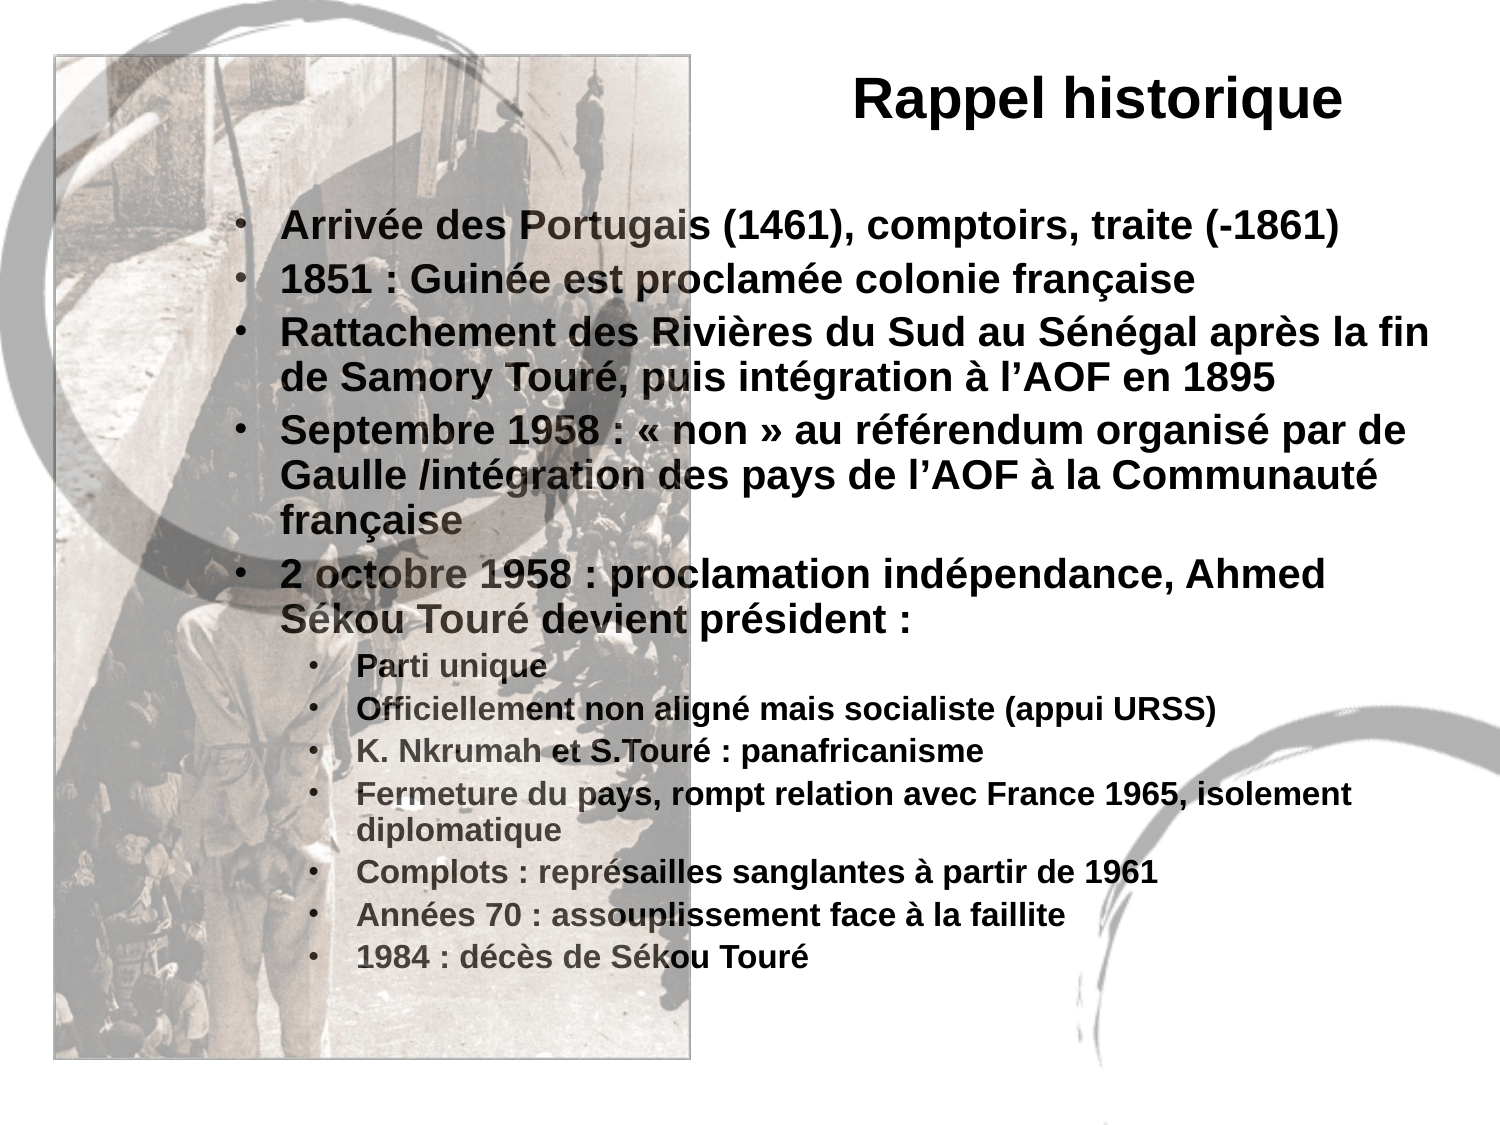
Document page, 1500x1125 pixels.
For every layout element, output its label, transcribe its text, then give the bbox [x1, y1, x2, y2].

list Arrivée des Portugais (1461), comptoirs, traite (-1861) 1851 : Guinée est proclamée colonie française Rattachement des Rivières du Sud au Sénégal après la fin de Samory Touré, puis intégration à l’AOF en 1895 Septembre 1958 : « non » au référendum organisé par de Gaulle /intégration des pays de l’AOF à la Communauté française 2 octobre 1958 : proclamation indépendance, Ahmed Sékou Touré devient président : Parti unique Officiellement non aligné mais socialiste (appui URSS) K. Nkrumah et S.Touré : panafricanisme Fermeture du pays, rompt relation avec France 1965, isolement diplomatique Complots : représailles sanglantes à partir de 1961 Années 70 : assouplissement face à la faillite 1984 : décès de Sékou Touré [696, 196, 1447, 1035]
picture [0, 0, 1500, 1125]
title Rappel historique [692, 54, 1376, 196]
